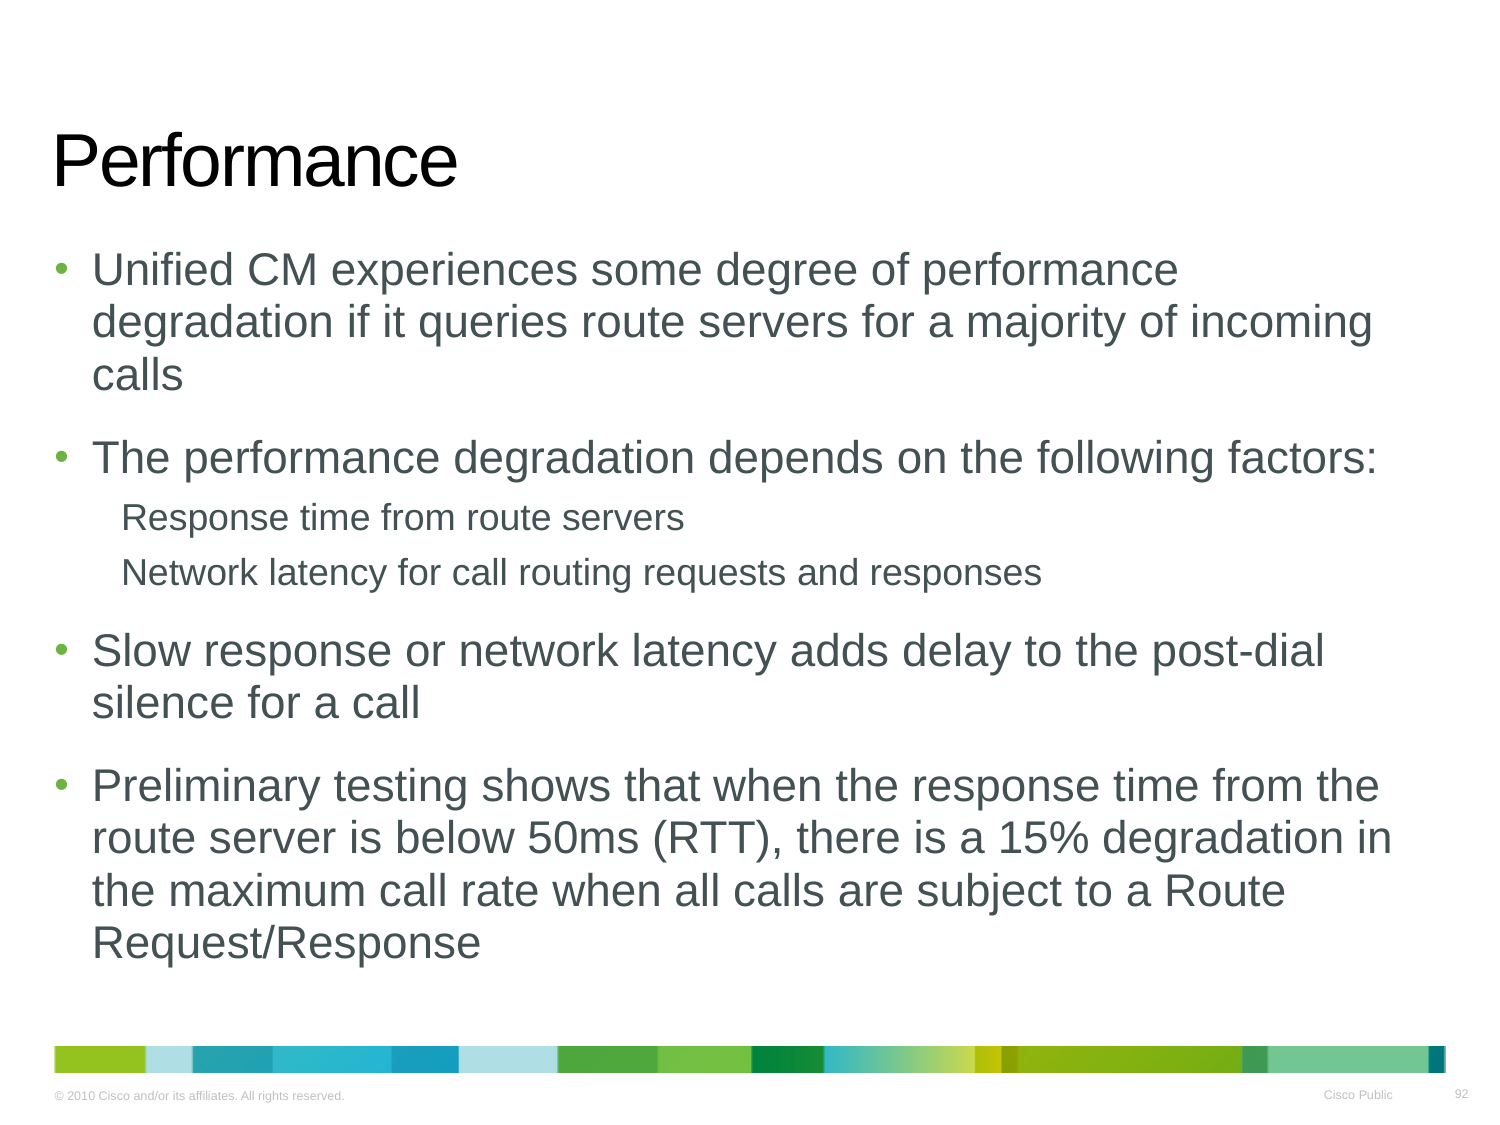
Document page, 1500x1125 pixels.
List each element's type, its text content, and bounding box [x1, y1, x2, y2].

picture [54, 1046, 1446, 1073]
list Unified CM experiences some degree of performance degradation if it queries route servers for a majority of incoming calls The performance degradation depends on the following factors: Response time from route servers Network latency for call routing requests and responses Slow response or network latency adds delay to the post-dial silence for a call Preliminary testing shows that when the response time from the route server is below 50ms (RTT), there is a 15% degradation in the maximum call rate when all calls are subject to a Route Request/Response [39, 236, 1447, 556]
list Unified CM experiences some degree of performance degradation if it queries route servers for a majority of incoming calls The performance degradation depends on the following factors: Response time from route servers Network latency for call routing requests and responses Slow response or network latency adds delay to the post-dial silence for a call Preliminary testing shows that when the response time from the route server is below 50ms (RTT), there is a 15% degradation in the maximum call rate when all calls are subject to a Route Request/Response [39, 557, 1447, 980]
title Performance [37, 70, 1447, 209]
